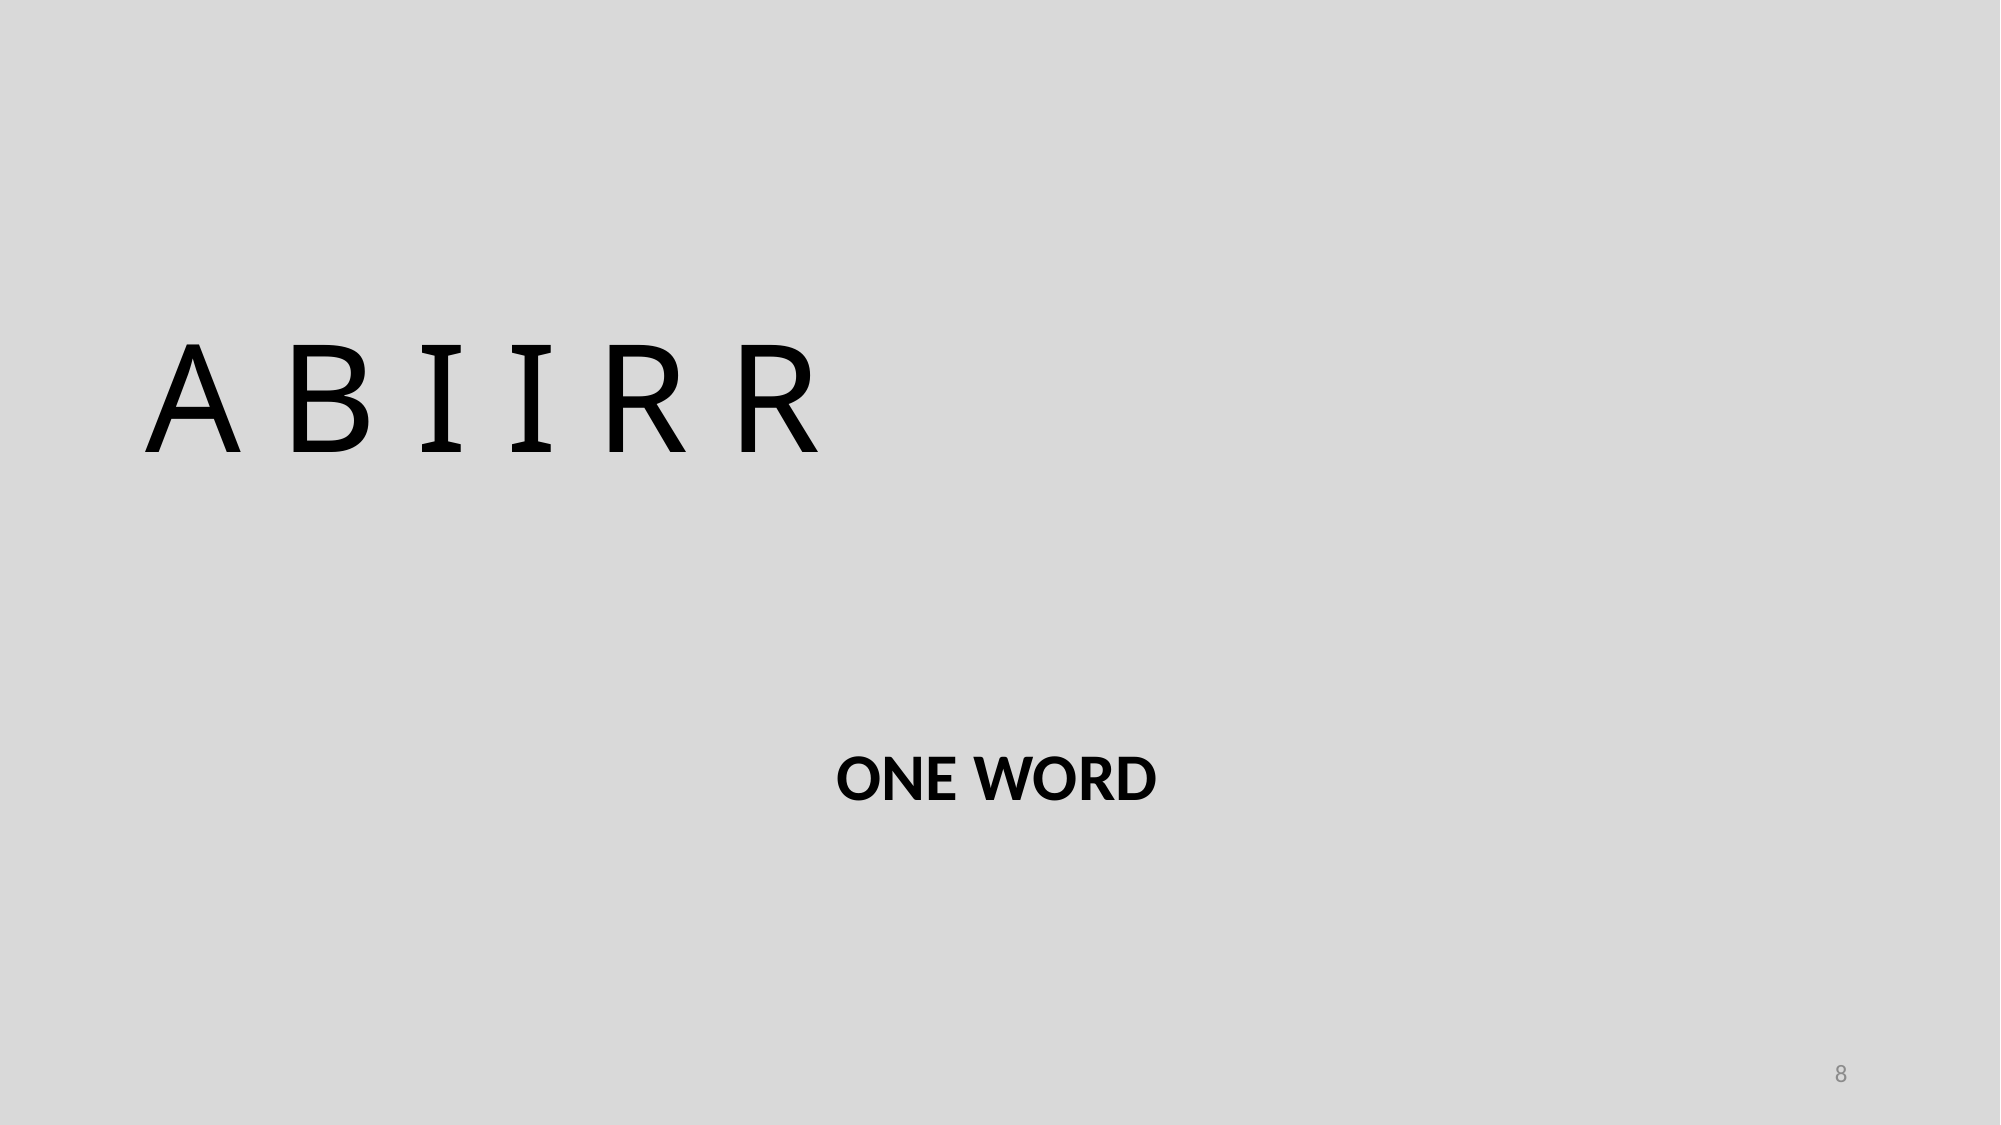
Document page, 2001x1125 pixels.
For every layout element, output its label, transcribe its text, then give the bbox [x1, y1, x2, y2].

text_box ONE WORD [821, 726, 1350, 822]
text_box A B I I R R [130, 295, 1892, 491]
slide_number 8 [1412, 1042, 1863, 1103]
